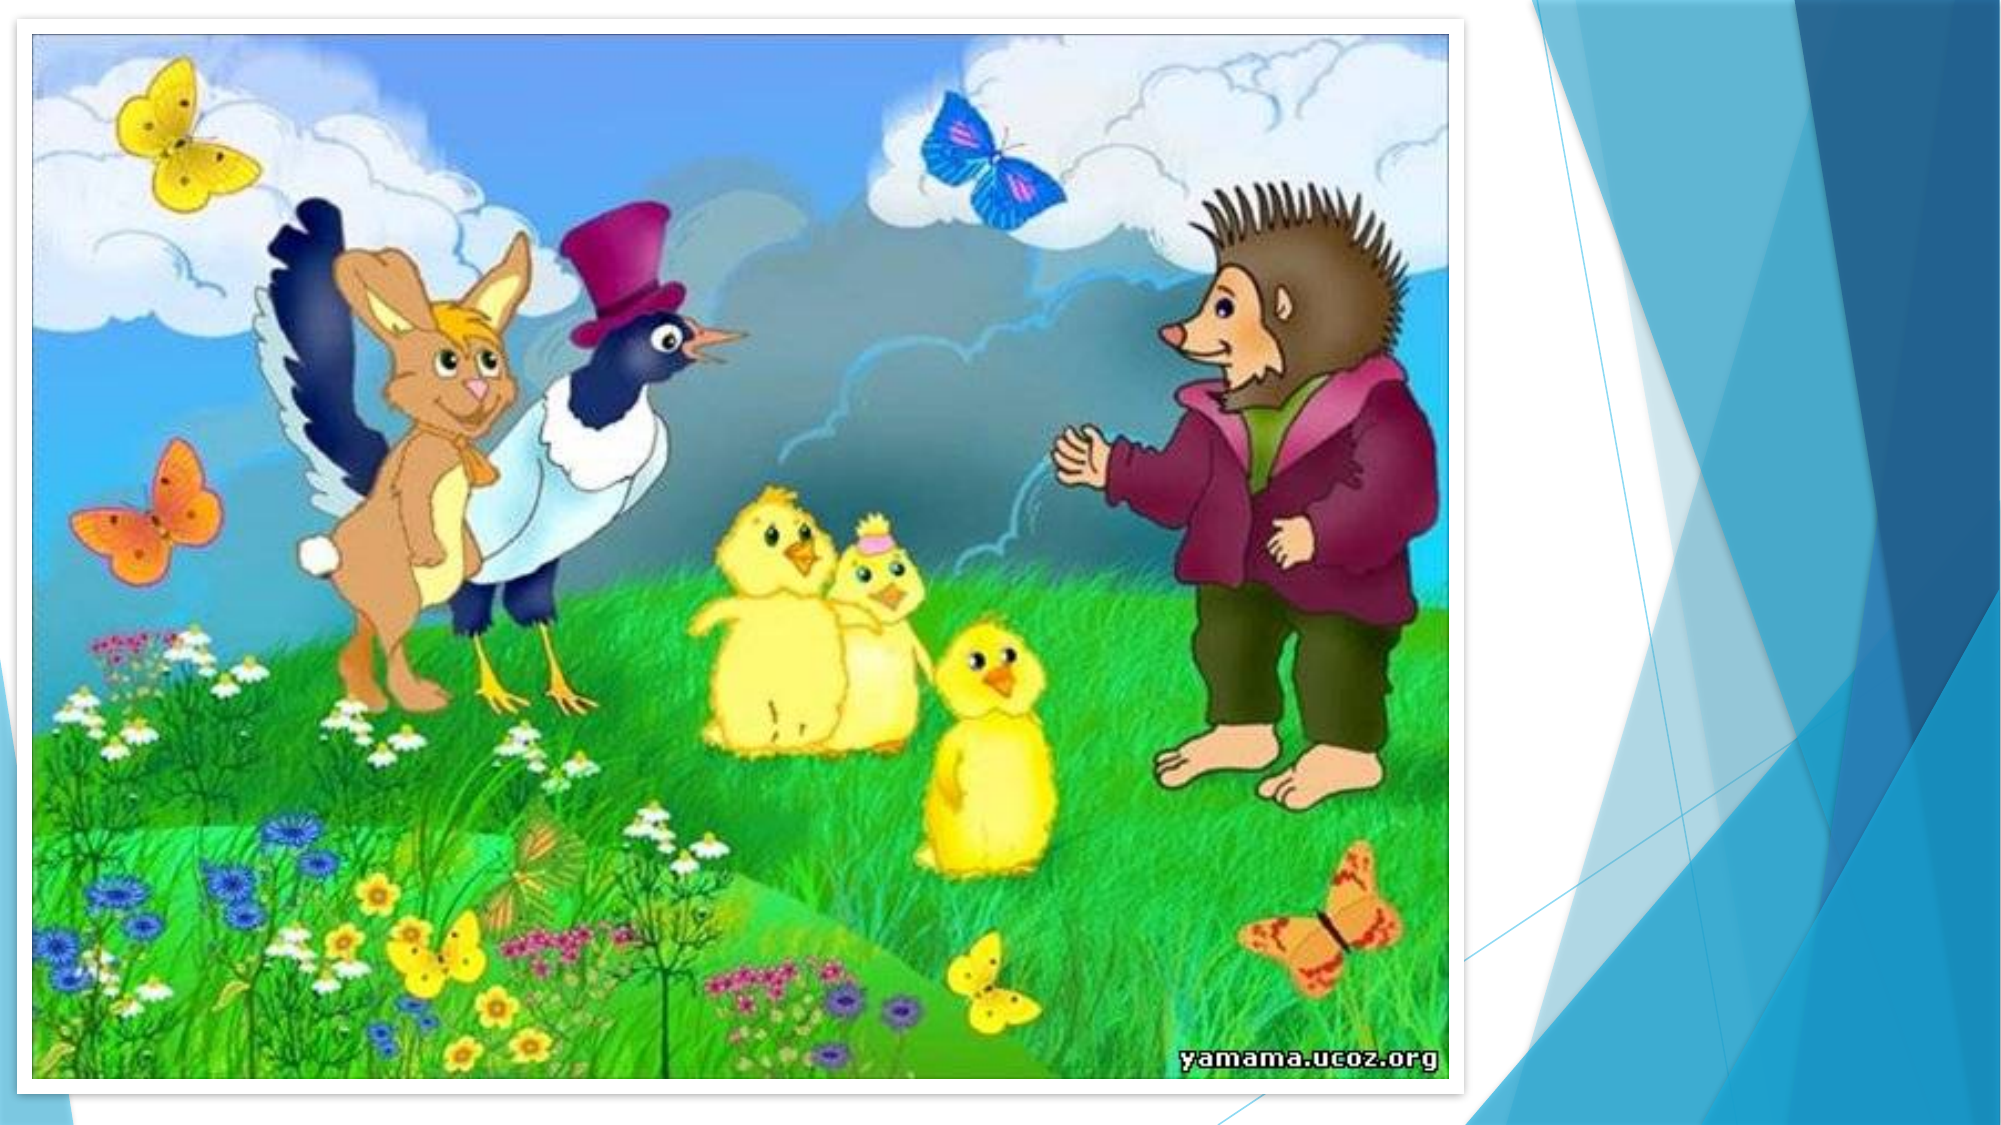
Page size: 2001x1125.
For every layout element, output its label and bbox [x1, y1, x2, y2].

picture [31, 33, 1450, 1080]
